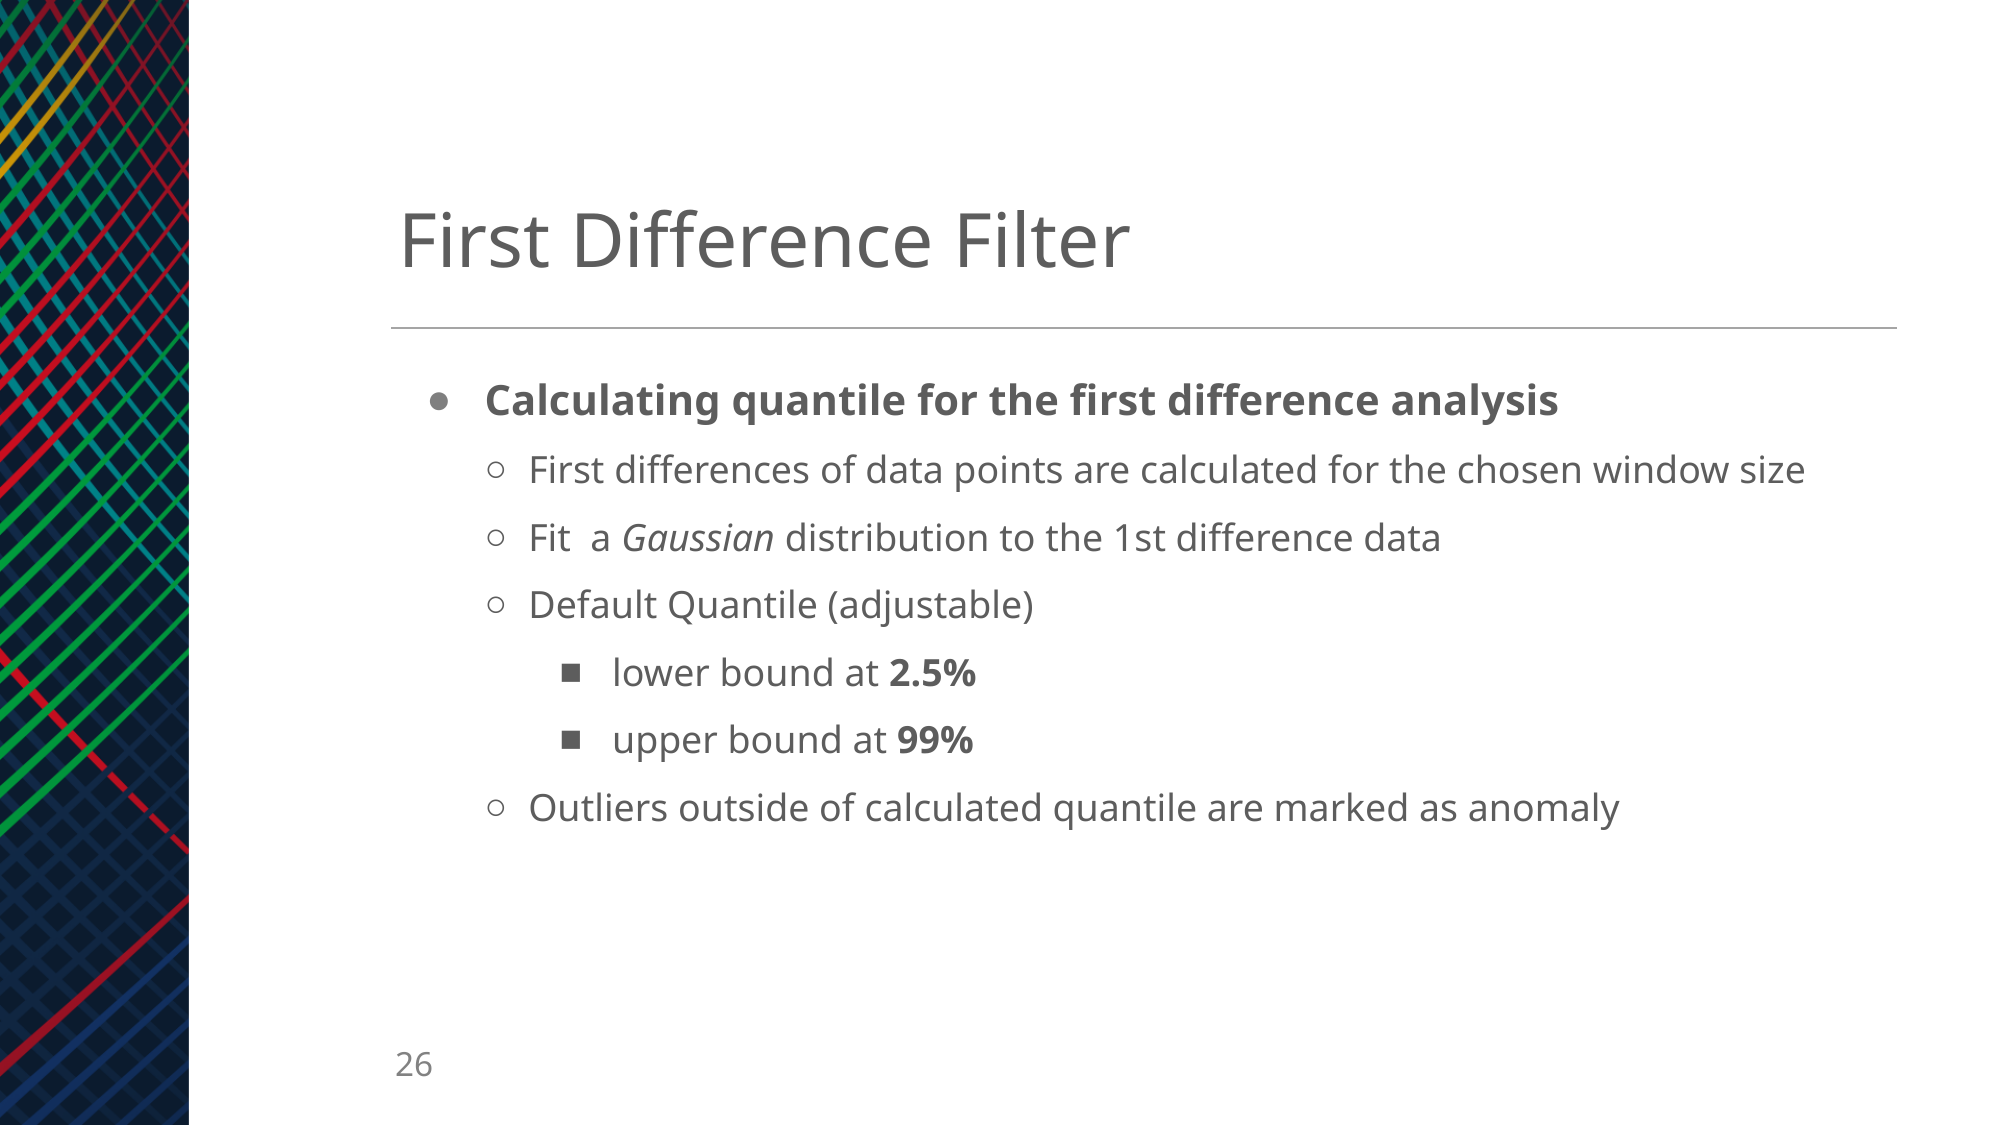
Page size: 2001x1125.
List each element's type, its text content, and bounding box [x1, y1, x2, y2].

list Calculating quantile for the first difference analysis First differences of data points are calculated for the chosen window size Fit a Gaussian distribution to the 1st difference data Default Quantile (adjustable) lower bound at 2.5% upper bound at 99% Outliers outside of calculated quantile are marked as anomaly [402, 341, 1899, 993]
picture [0, 0, 188, 1125]
list First Difference Filter [391, 189, 1574, 296]
slide_number ‹#› [383, 732, 441, 1125]
